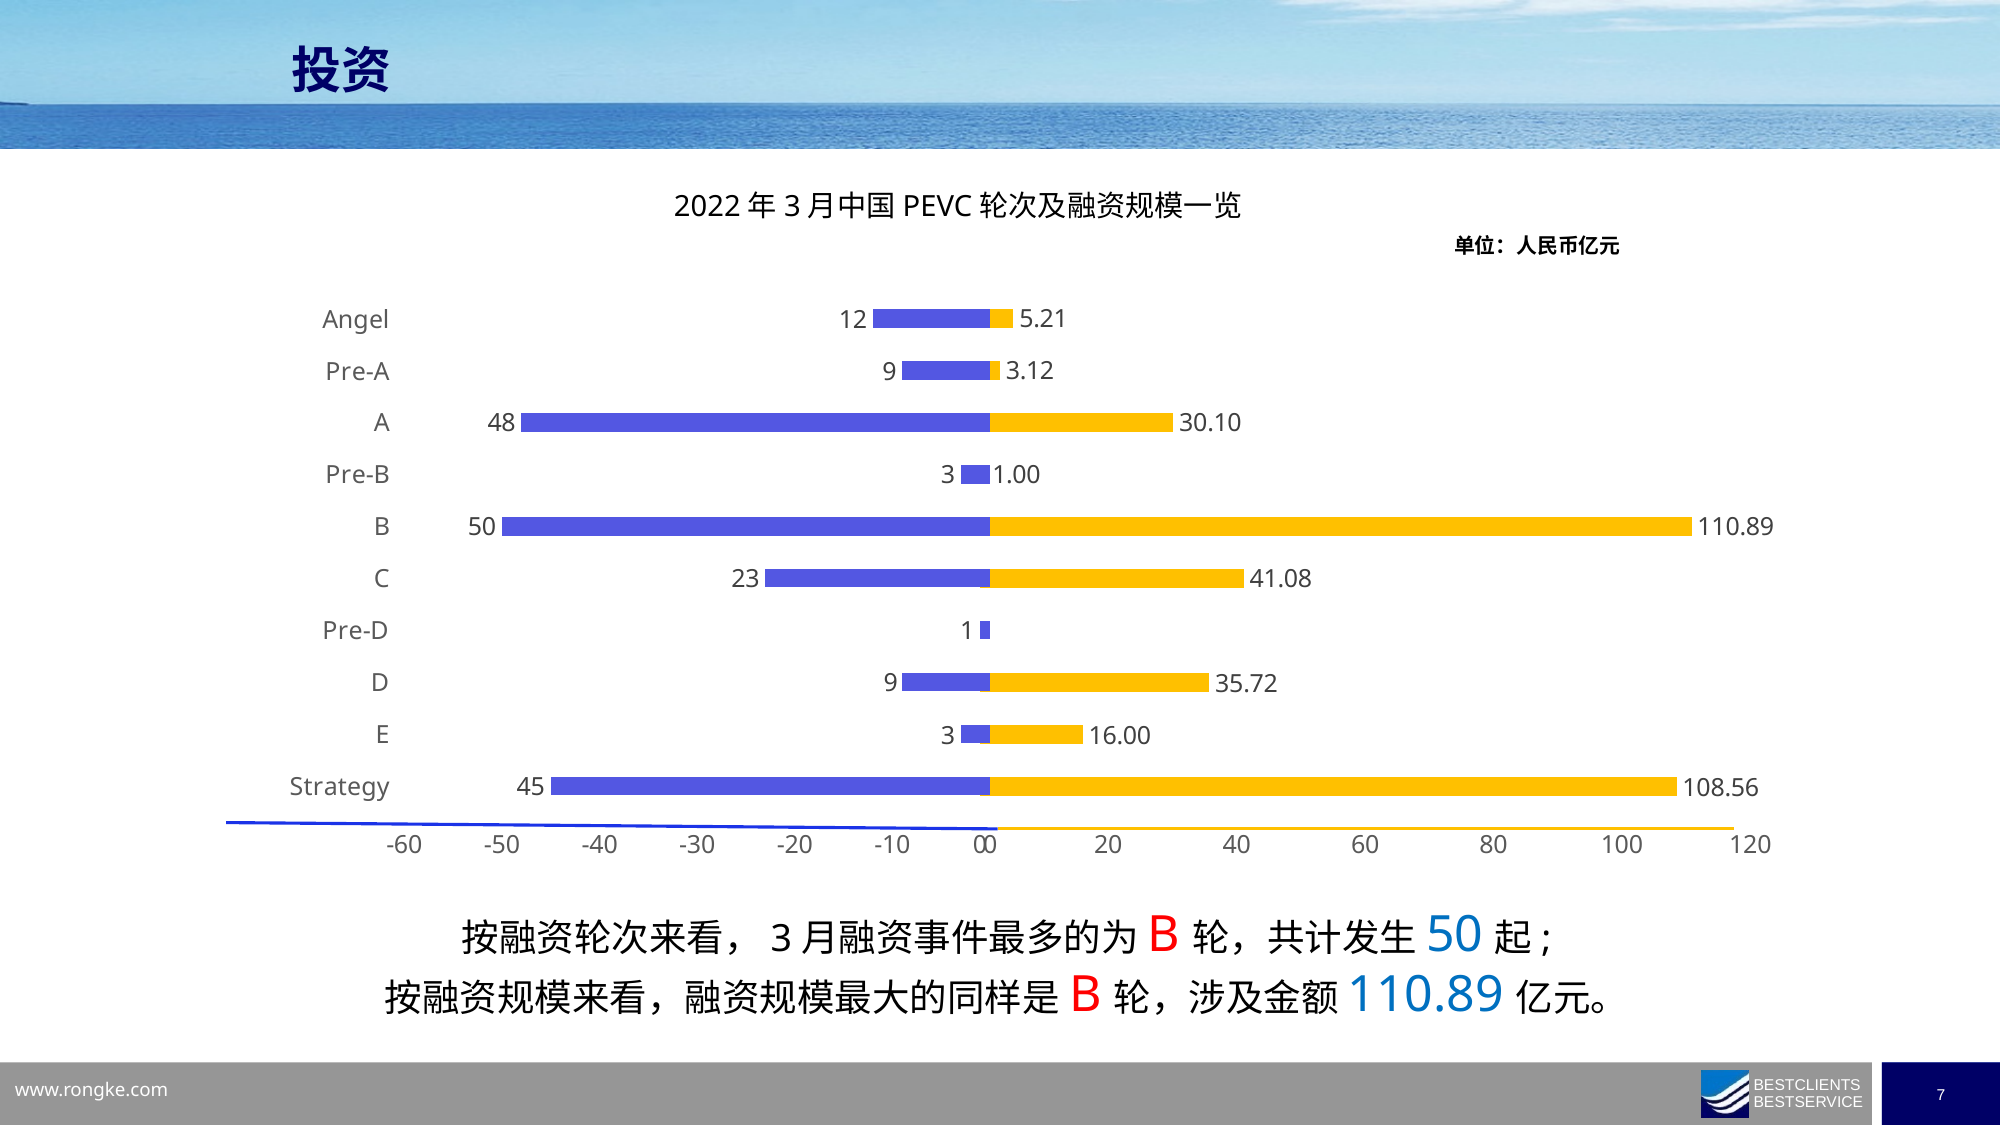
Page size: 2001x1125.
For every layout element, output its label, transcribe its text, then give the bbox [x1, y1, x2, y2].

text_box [260, 265, 2000, 902]
text_box 投资 [291, 45, 1642, 105]
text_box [226, 180, 1734, 829]
picture [0, 0, 2000, 149]
text_box 按融资轮次来看，3月融资事件最多的为B轮，共计发生50起; 按融资规模来看，融资规模最大的同样是B轮，涉及金额110.89亿元。 [364, 902, 1649, 1022]
picture [1701, 1070, 1749, 1118]
